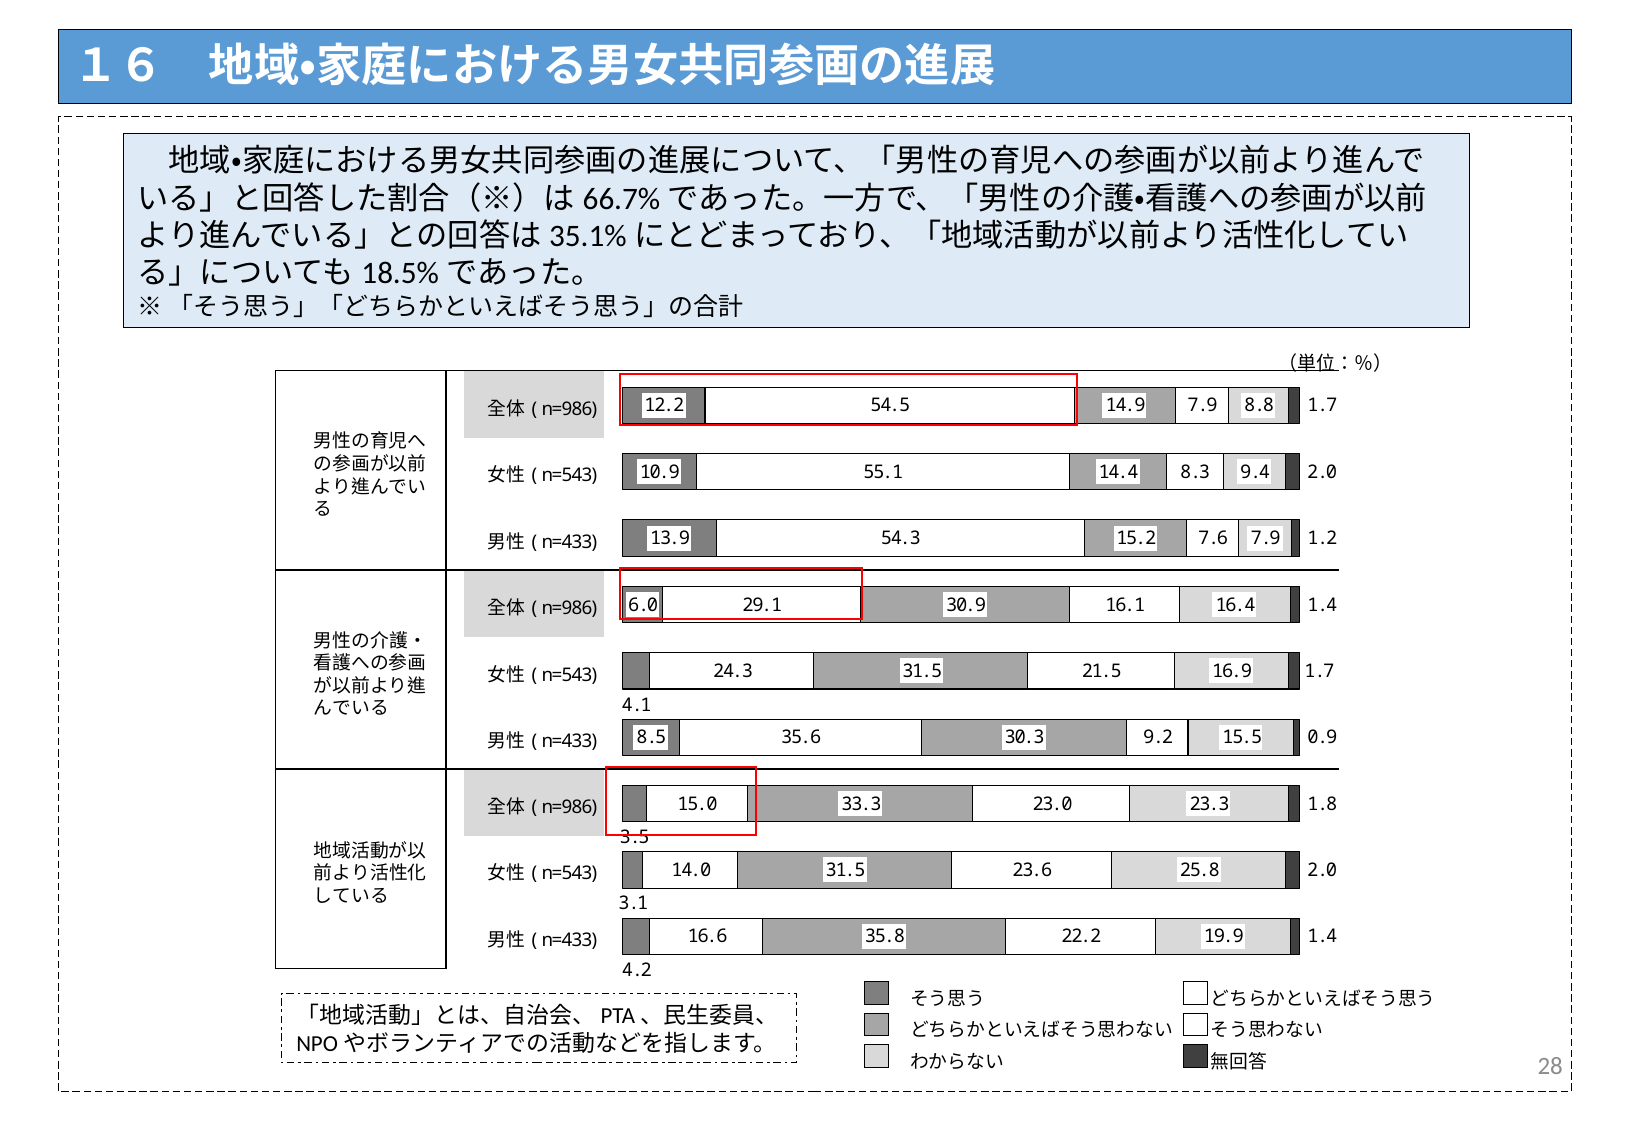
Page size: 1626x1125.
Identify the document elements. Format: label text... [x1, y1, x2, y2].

title １６ 地域・家庭における男女共同参画の進展 [58, 29, 1572, 104]
text_box 「地域活動」とは、自治会、PTA、民生委員、NPOやボランティアでの活動などを指します。 [281, 997, 797, 1063]
slide_number 28 [1220, 1034, 1579, 1095]
list [58, 116, 1572, 1092]
text_box 地域・家庭における男女共同参画の進展について、「男性の育児への参画が以前より進んでいる」と回答した割合（※）は66.7%であった。一方で、「男性の介護・看護への参画が以前より進んでいる」との回答は35.1%にとどまっており、「地域活動が以前より活性化している」についても18.5%であった。 ※「そう思う」「どちらかといえばそう思う」の合計 [123, 133, 1470, 328]
picture [275, 341, 1509, 1074]
